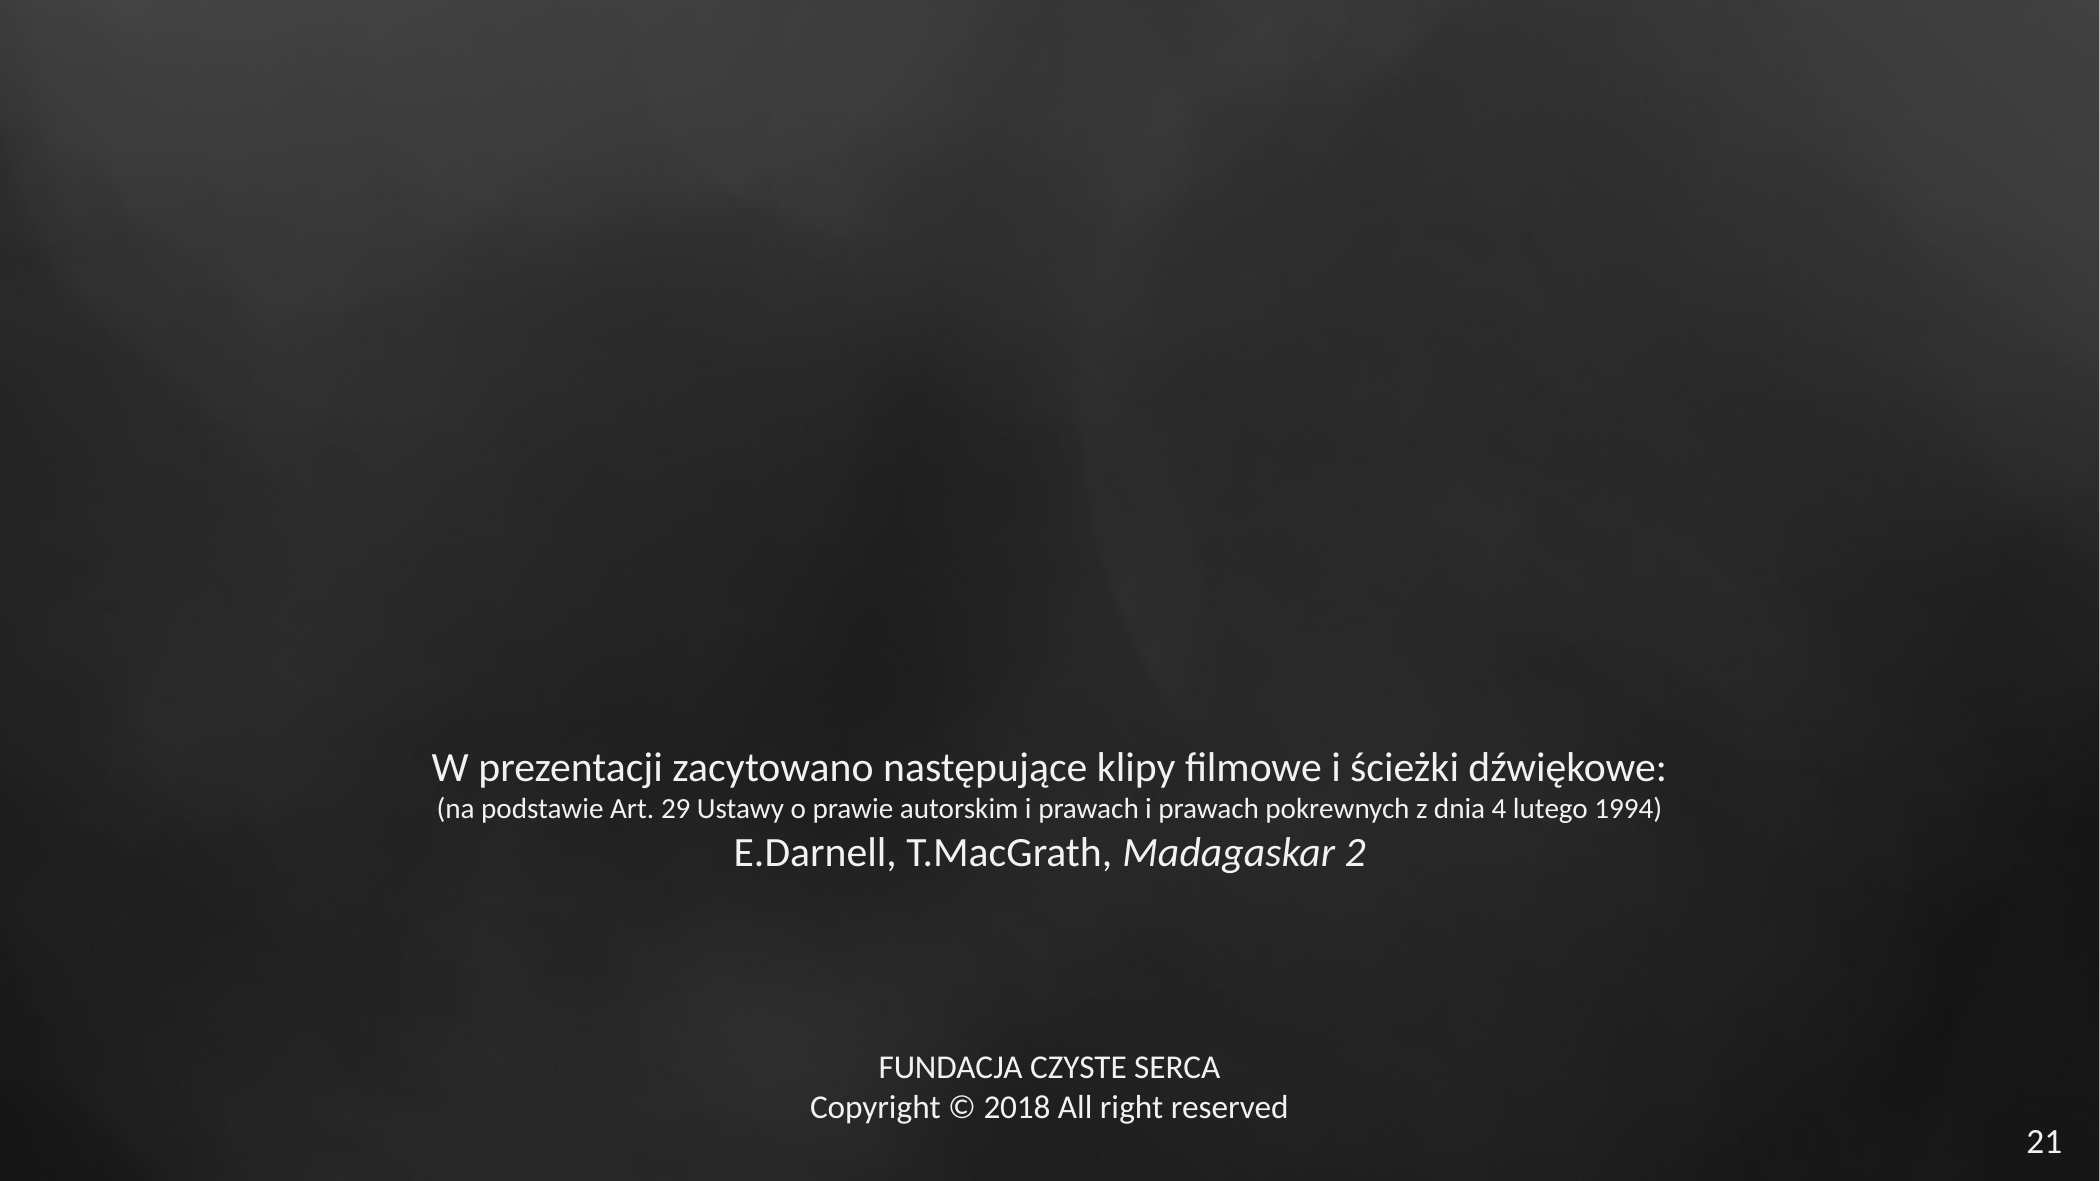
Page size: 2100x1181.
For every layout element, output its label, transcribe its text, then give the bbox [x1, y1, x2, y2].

slide_number 21 [1587, 1098, 2078, 1181]
text_box W prezentacji zacytowano następujące klipy filmowe i ścieżki dźwiękowe: (na podstawie Art. 29 Ustawy o prawie autorskim i prawach i prawach pokrewnych z dnia 4 lutego 1994) E.Darnell, T.MacGrath, Madagaskar 2 [311, 732, 1788, 882]
text_box FUNDACJA CZYSTE SERCA Copyright © 2018 All right reserved [326, 1037, 1774, 1133]
picture [0, 0, 2100, 1181]
